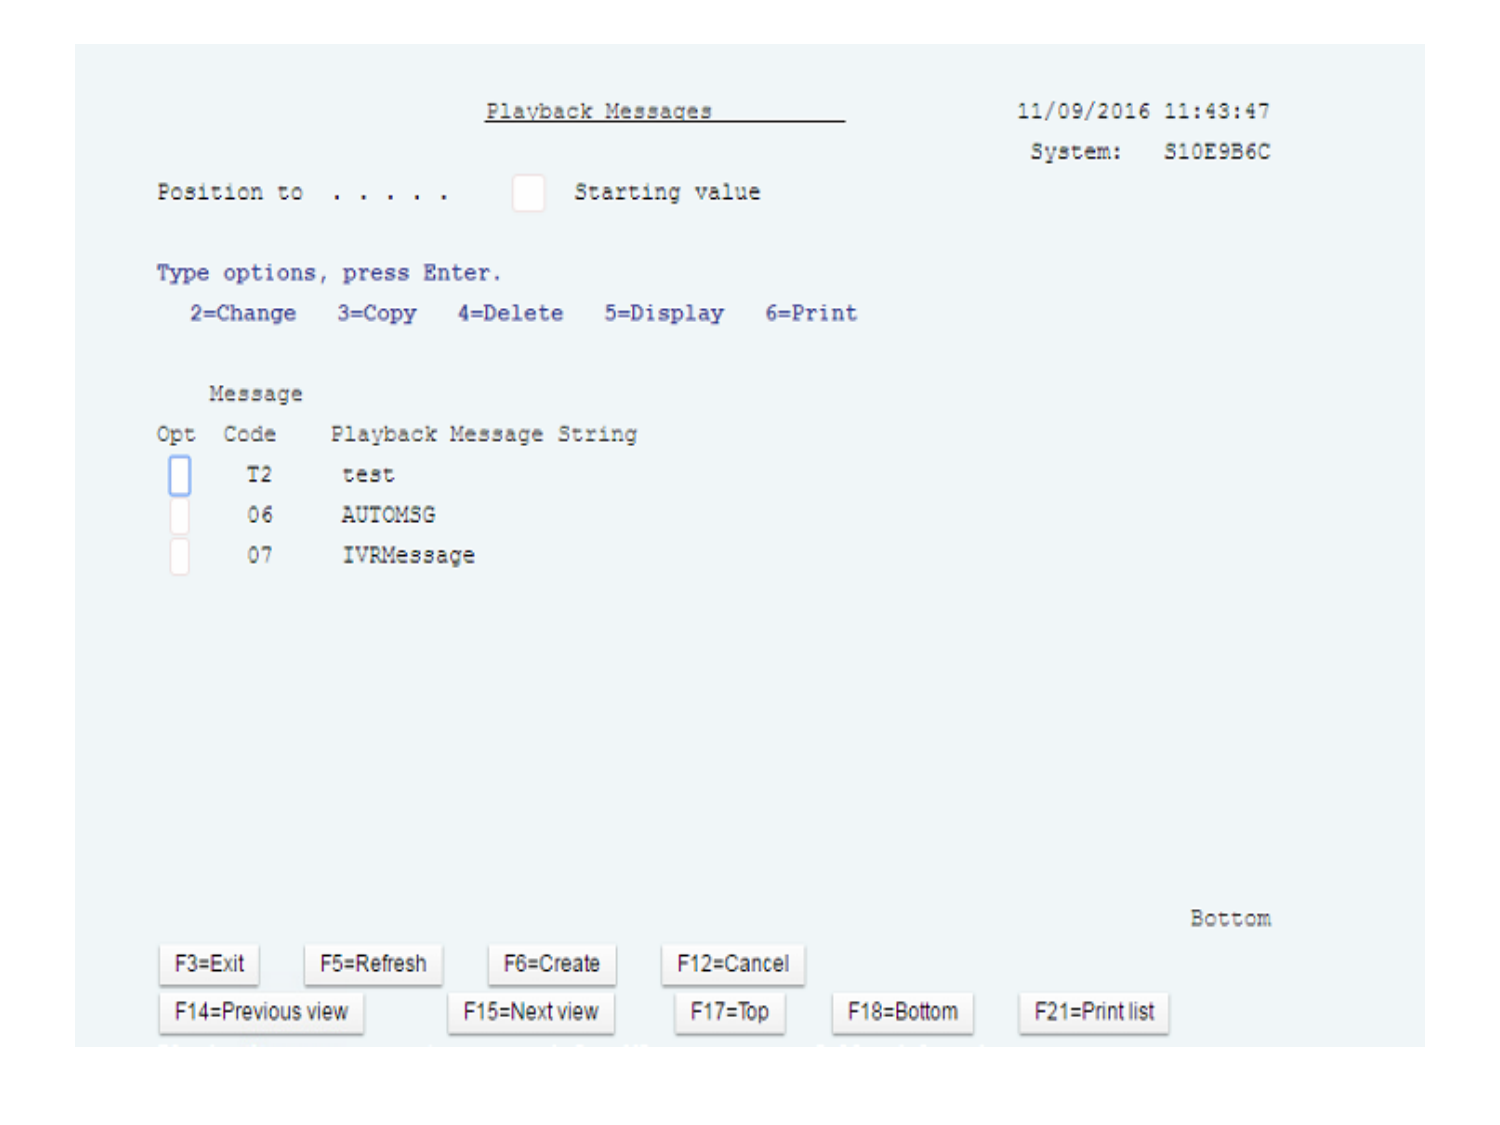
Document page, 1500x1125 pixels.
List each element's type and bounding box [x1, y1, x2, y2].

list [74, 44, 1426, 1048]
